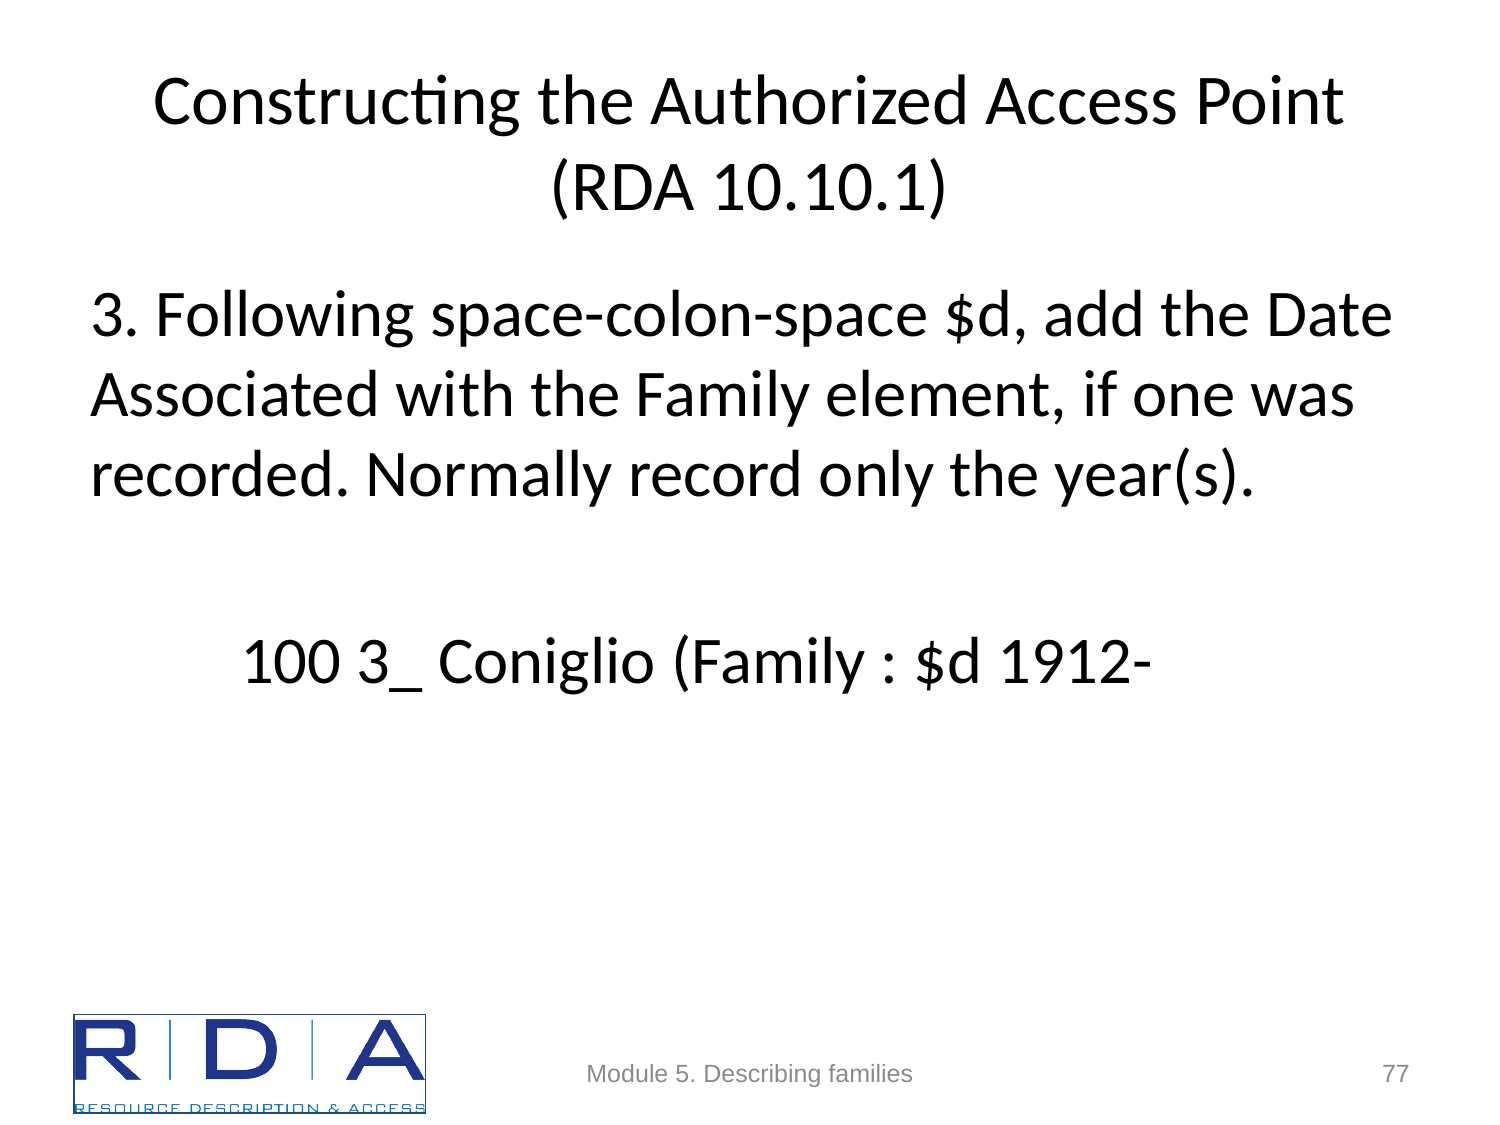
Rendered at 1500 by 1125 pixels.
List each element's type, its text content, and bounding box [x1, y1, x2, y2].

title Constructing the Authorized Access Point (RDA 10.10.1) [75, 45, 1425, 233]
picture [75, 1015, 425, 1112]
list 3. Following space-colon-space $d, add the Date Associated with the Family element, if one was recorded. Normally record only the year(s). 100 3_ Coniglio (Family : $d 1912- [75, 262, 1425, 1005]
slide_number 77 [1074, 1042, 1425, 1103]
footer Module 5. Describing families [512, 1042, 988, 1103]
